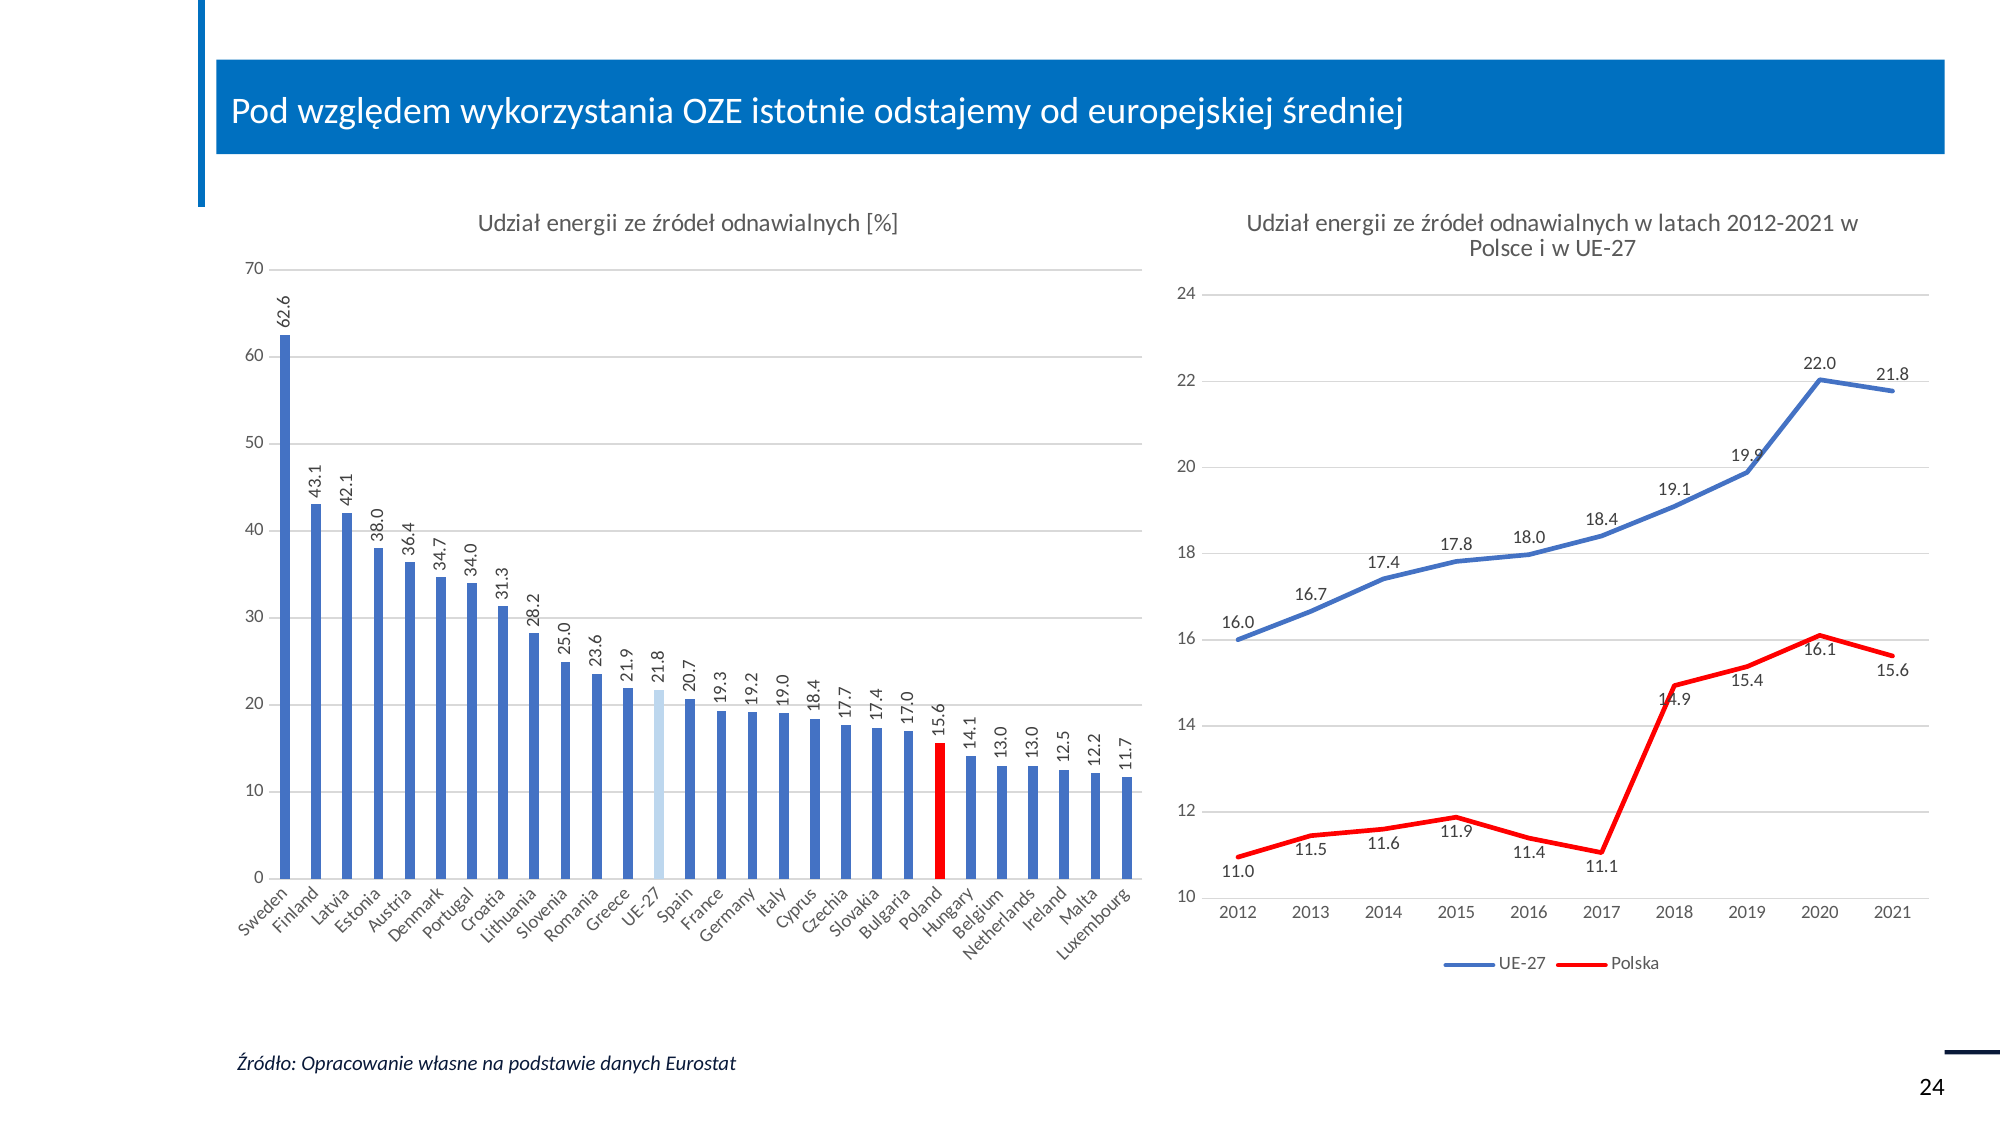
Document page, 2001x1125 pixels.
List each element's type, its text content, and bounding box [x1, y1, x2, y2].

text_box 24 [1904, 1063, 1973, 1108]
text_box [1943, 1049, 2000, 1055]
chart [216, 180, 1945, 981]
text_box Źródło: Opracowanie własne na podstawie danych Eurostat [222, 1029, 975, 1082]
text_box Pod względem wykorzystania OZE istotnie odstajemy od europejskiej średniej [215, 59, 1946, 155]
